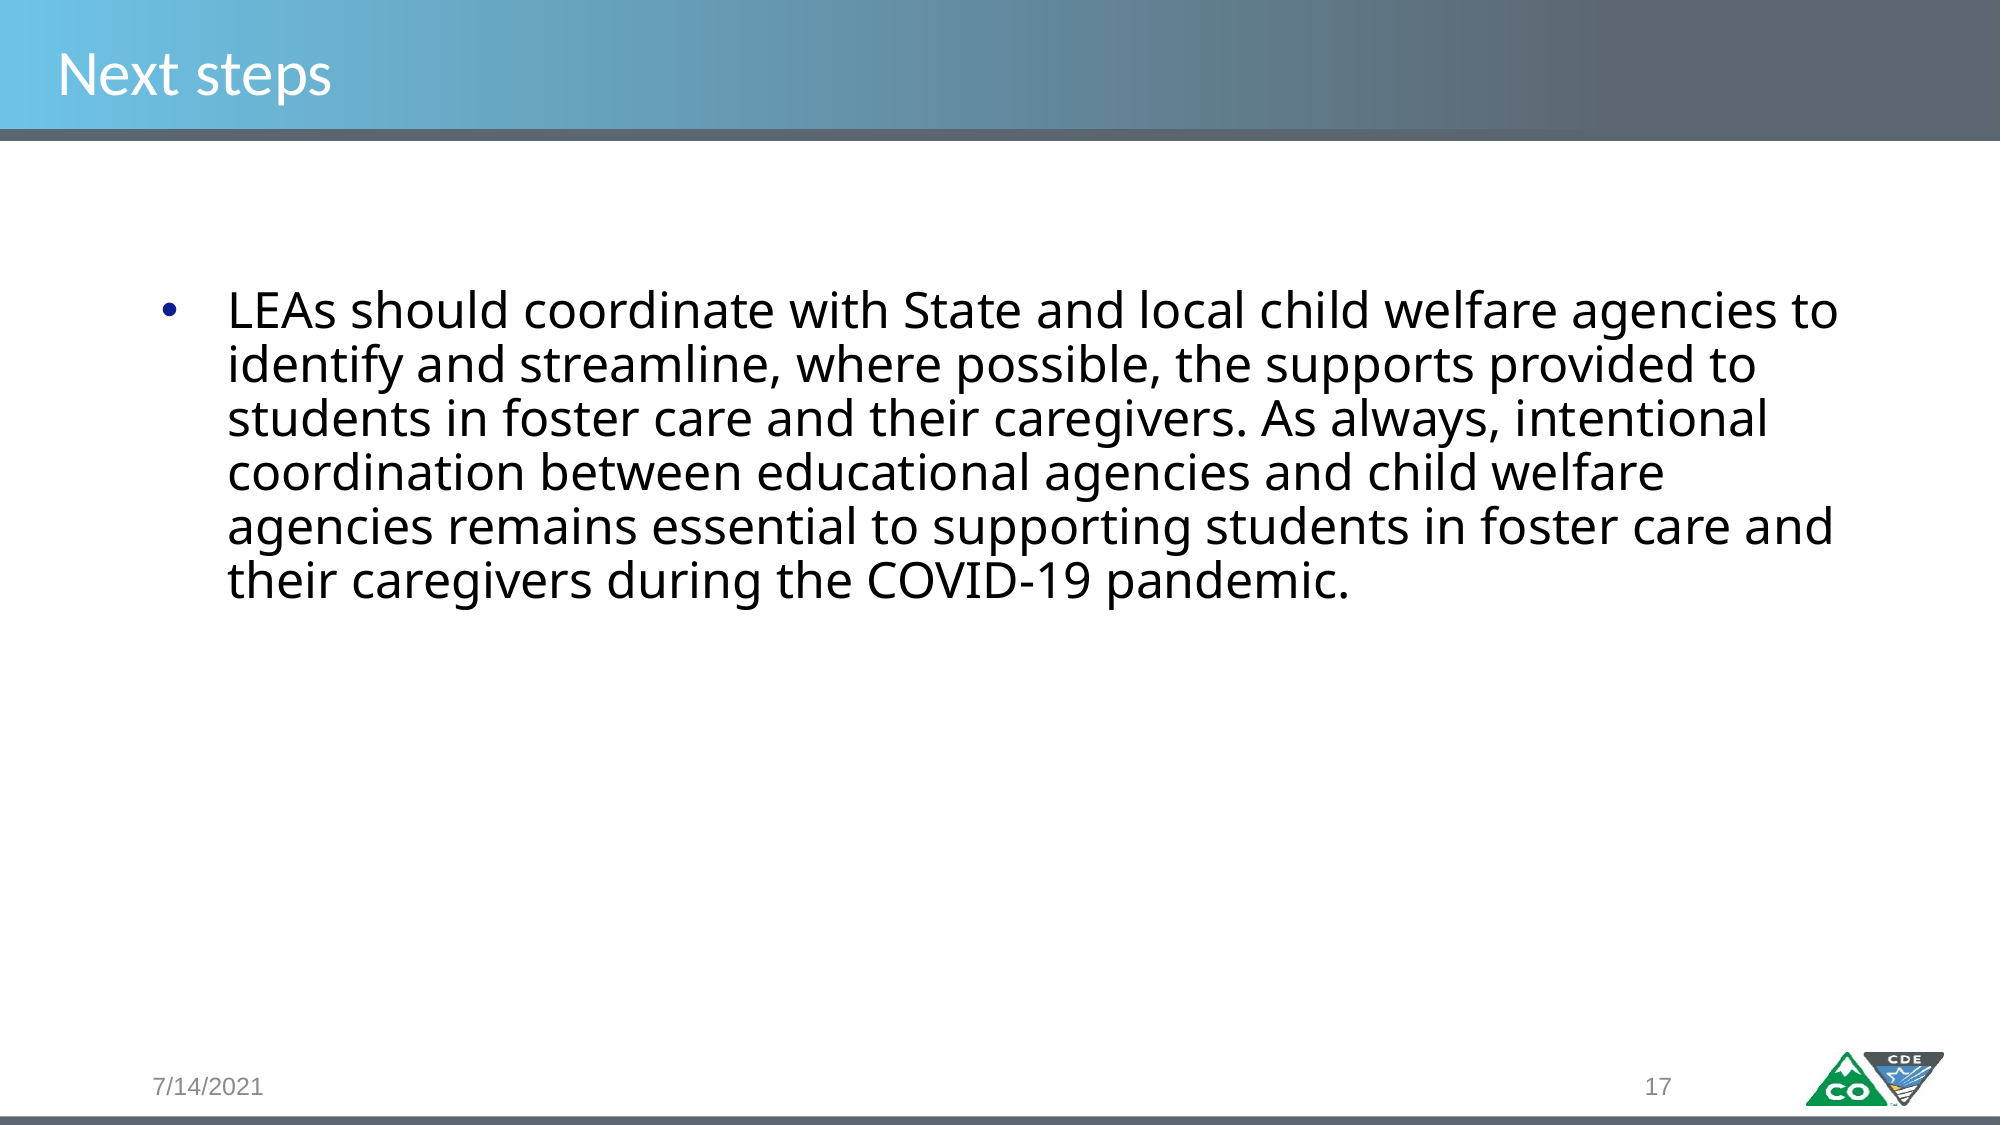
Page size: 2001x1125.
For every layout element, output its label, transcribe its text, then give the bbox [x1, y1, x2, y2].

title Next steps [41, 31, 1767, 117]
picture [1806, 1052, 1944, 1106]
list LEAs should coordinate with State and local child welfare agencies to identify and streamline, where possible, the supports provided to students in foster care and their caregivers. As always, intentional coordination between educational agencies and child welfare agencies remains essential to supporting students in foster care and their caregivers during the COVID-19 pandemic. [137, 197, 1863, 1024]
